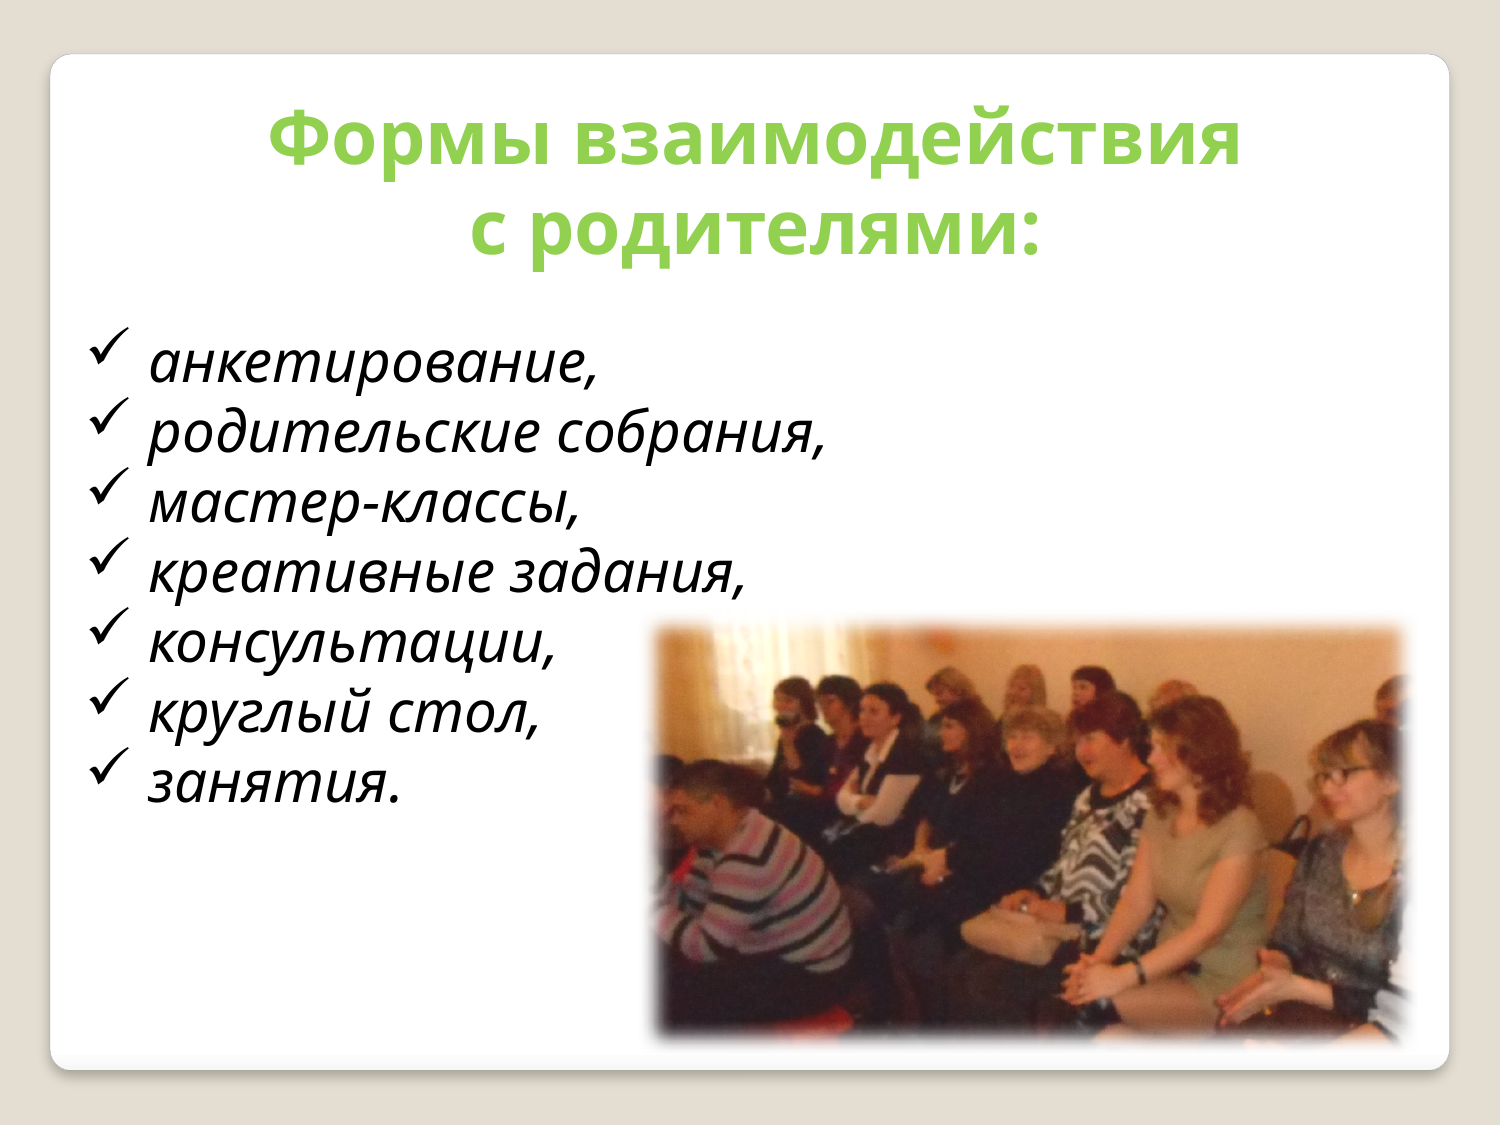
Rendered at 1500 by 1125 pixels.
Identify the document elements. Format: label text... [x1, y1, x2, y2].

picture [638, 609, 1419, 1055]
text_box Формы взаимодействия с родителями: [93, 81, 1418, 277]
text_box анкетирование, родительские собрания, мастер-классы, креативные задания, консультации, круглый стол, занятия. [70, 316, 903, 821]
